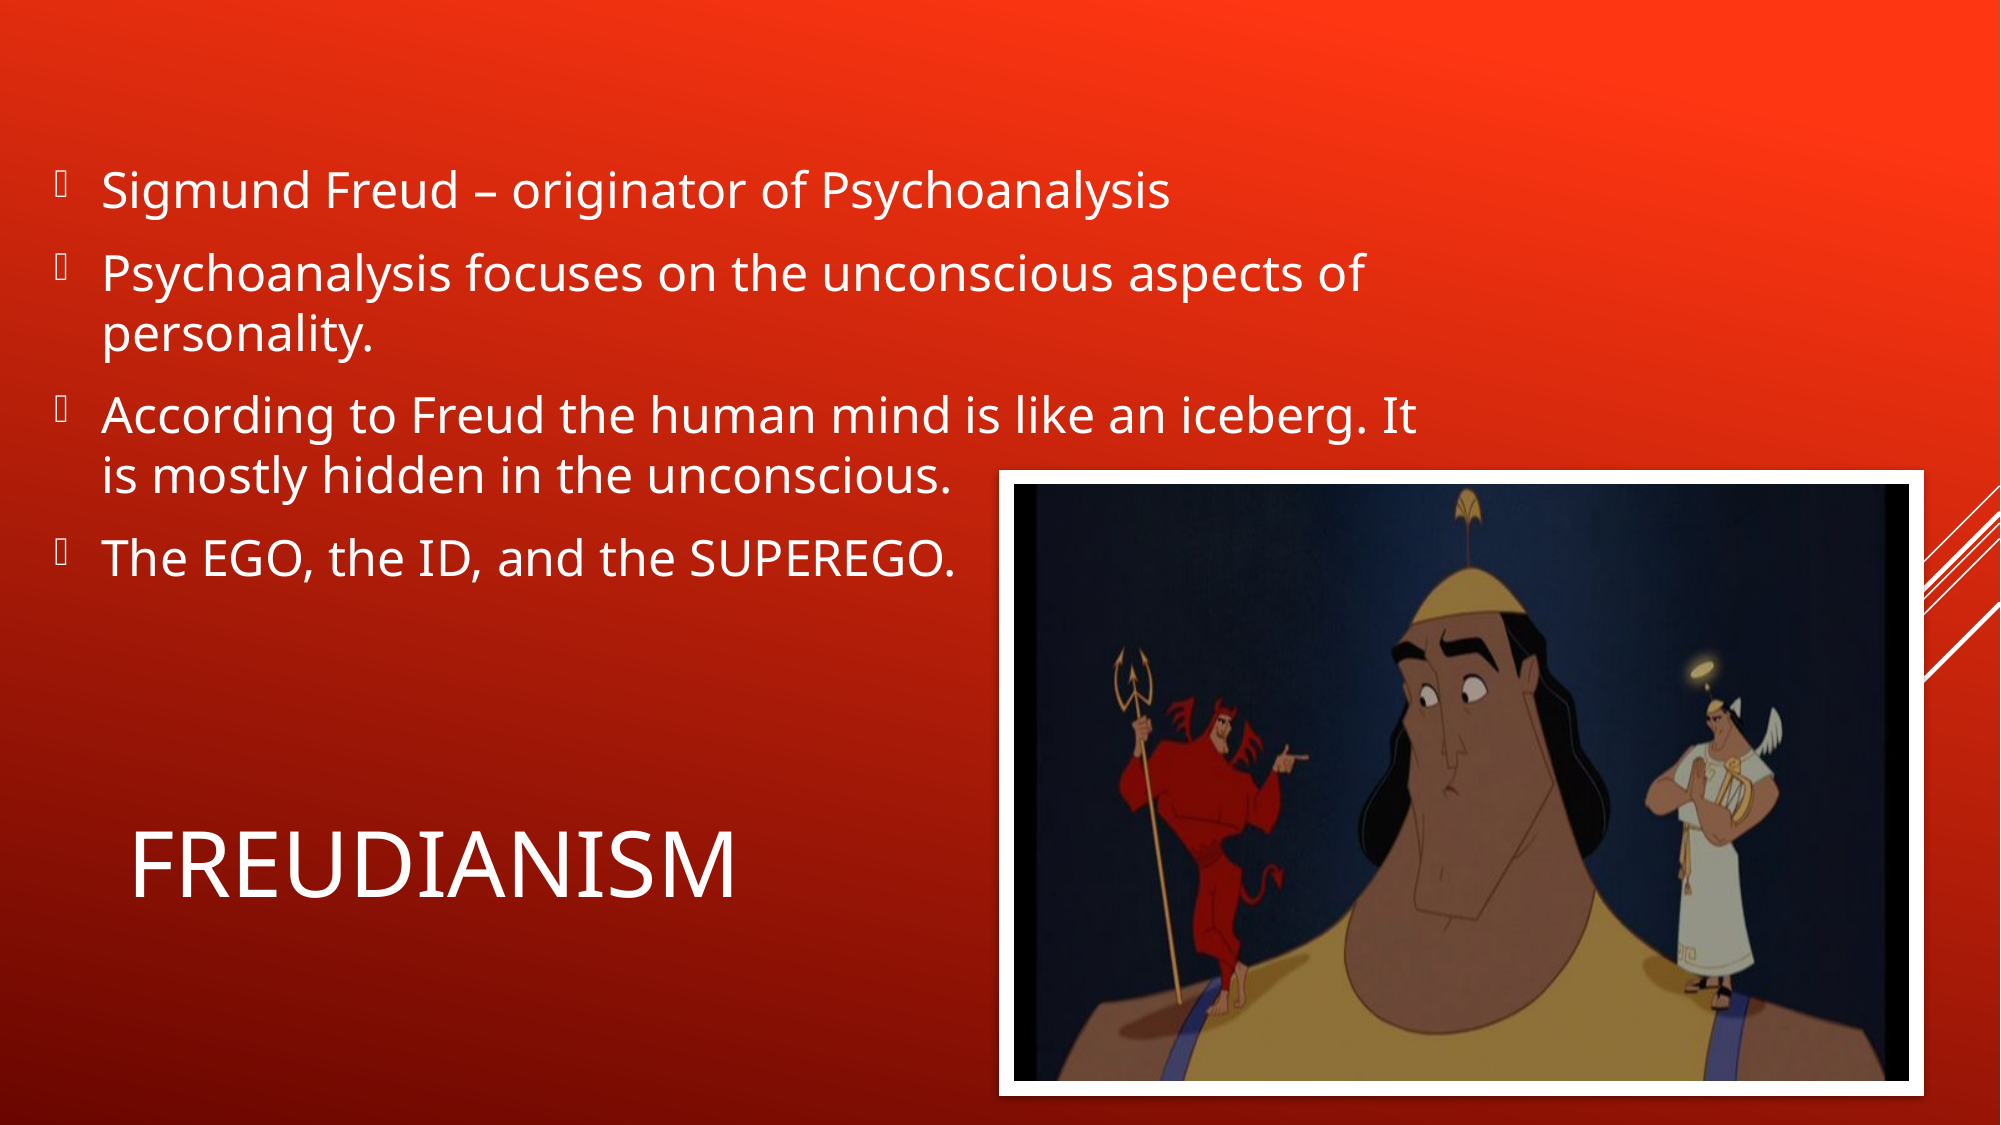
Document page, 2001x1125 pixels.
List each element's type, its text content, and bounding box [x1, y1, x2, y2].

list Sigmund Freud – originator of Psychoanalysis Psychoanalysis focuses on the unconscious aspects of personality. According to Freud the human mind is like an iceberg. It is mostly hidden in the unconscious. The EGO, the ID, and the SUPEREGO. [39, 111, 1440, 705]
picture [1013, 483, 1910, 1082]
title Freudianism [112, 737, 993, 985]
